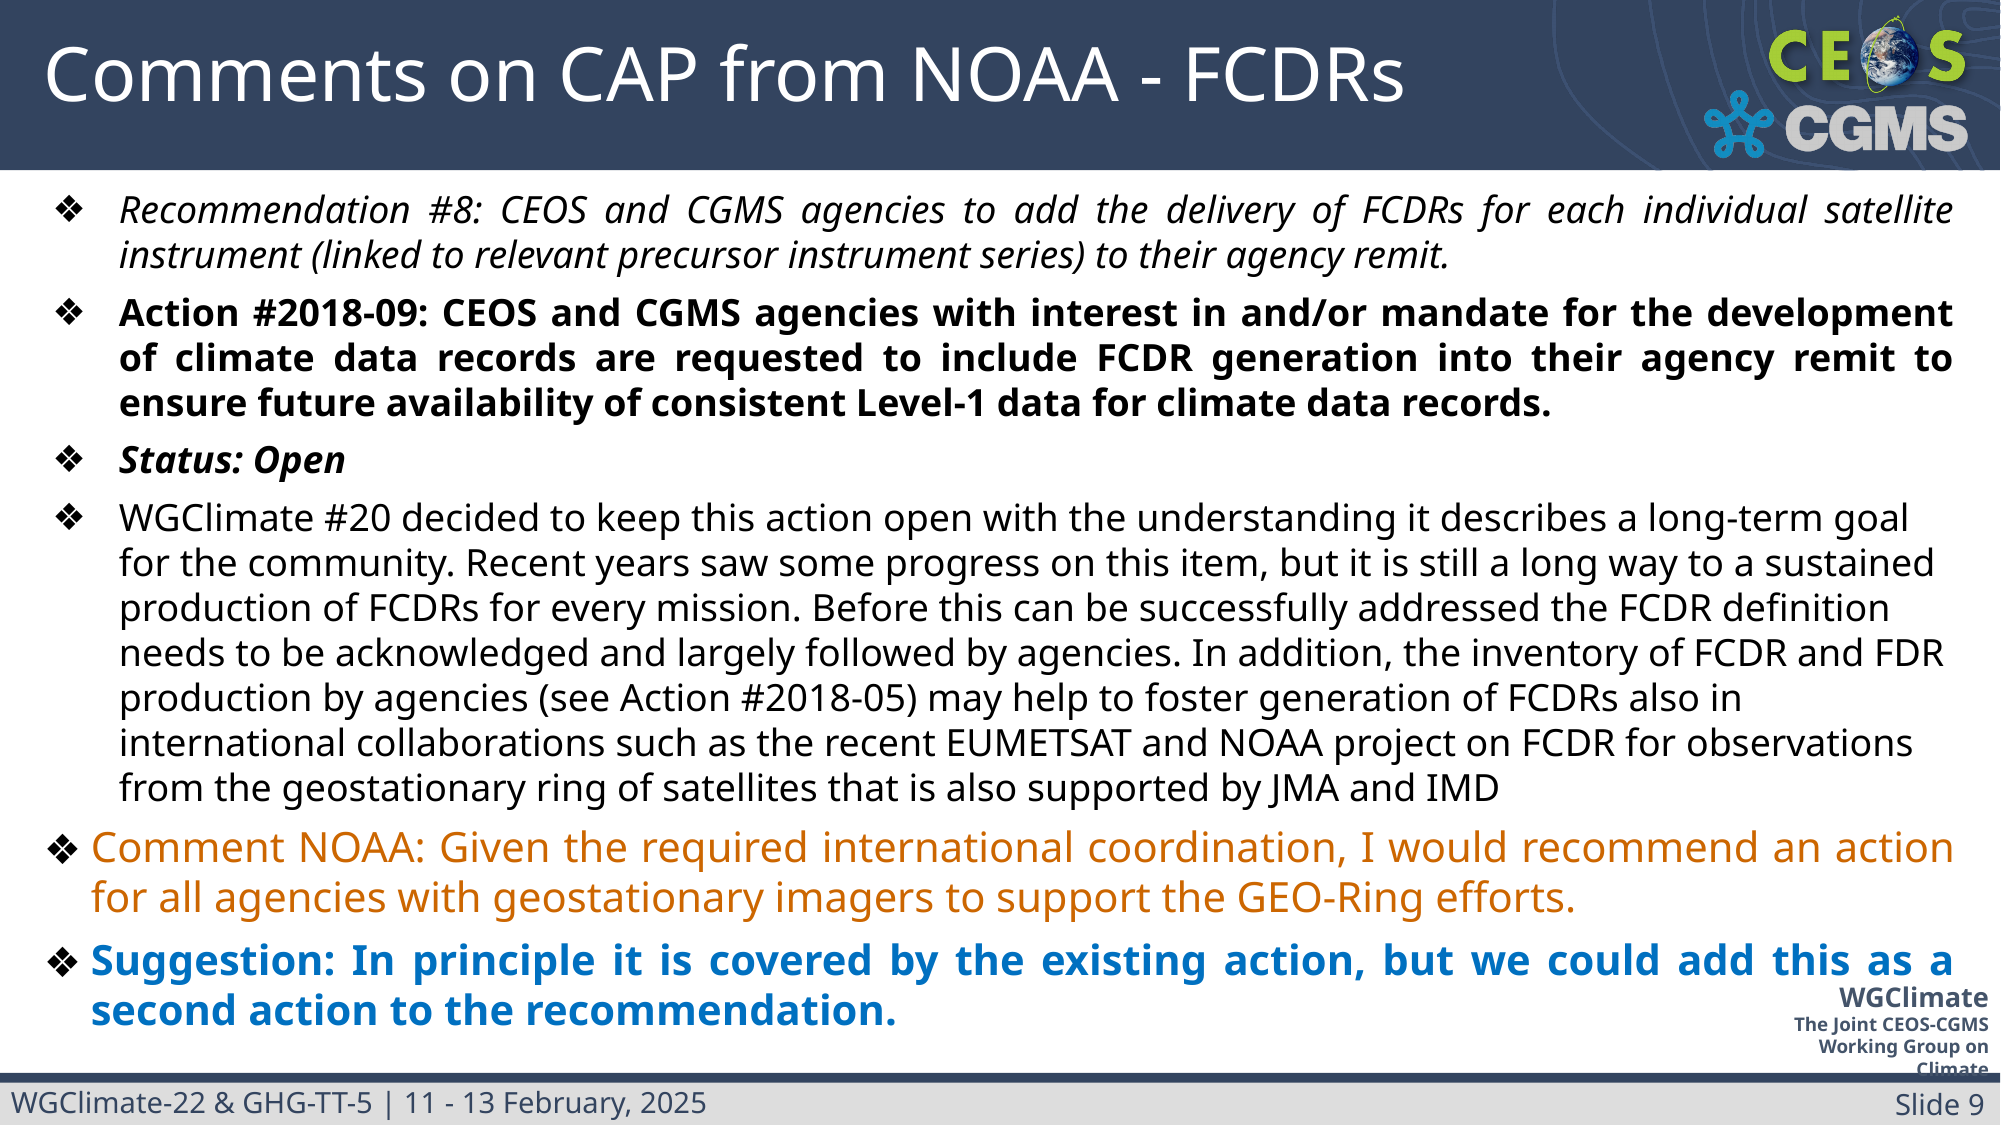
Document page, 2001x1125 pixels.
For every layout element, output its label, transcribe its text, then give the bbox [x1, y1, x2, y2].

picture [1659, 15, 2001, 204]
list Recommendation #8: CEOS and CGMS agencies to add the delivery of FCDRs for each individual satellite instrument (linked to relevant precursor instrument series) to their agency remit. Action #2018-09: CEOS and CGMS agencies with interest in and/or mandate for the development of climate data records are requested to include FCDR generation into their agency remit to ensure future availability of consistent Level-1 data for climate data records. Status: Open WGClimate #20 decided to keep this action open with the understanding it describes a long-term goal for the community. Recent years saw some progress on this item, but it is still a long way to a sustained production of FCDRs for every mission. Before this can be successfully addressed the FCDR definition needs to be acknowledged and largely followed by agencies. In addition, the inventory of FCDR and FDR production by agencies (see Action #2018-05) may help to foster generation of FCDRs also in international collaborations such as the recent EUMETSAT and NOAA project on FCDR for observations from the geostationary ring of satellites that is also supported by JMA and IMD Comment NOAA: Given the required international coordination, I would recommend an action for all agencies with geostationary imagers to support the GEO-Ring efforts. Suggestion: In principle it is covered by the existing action, but we could add this as a second action to the recommendation. [28, 178, 1971, 1065]
title Comments on CAP from NOAA - FCDRs [28, 28, 1702, 157]
